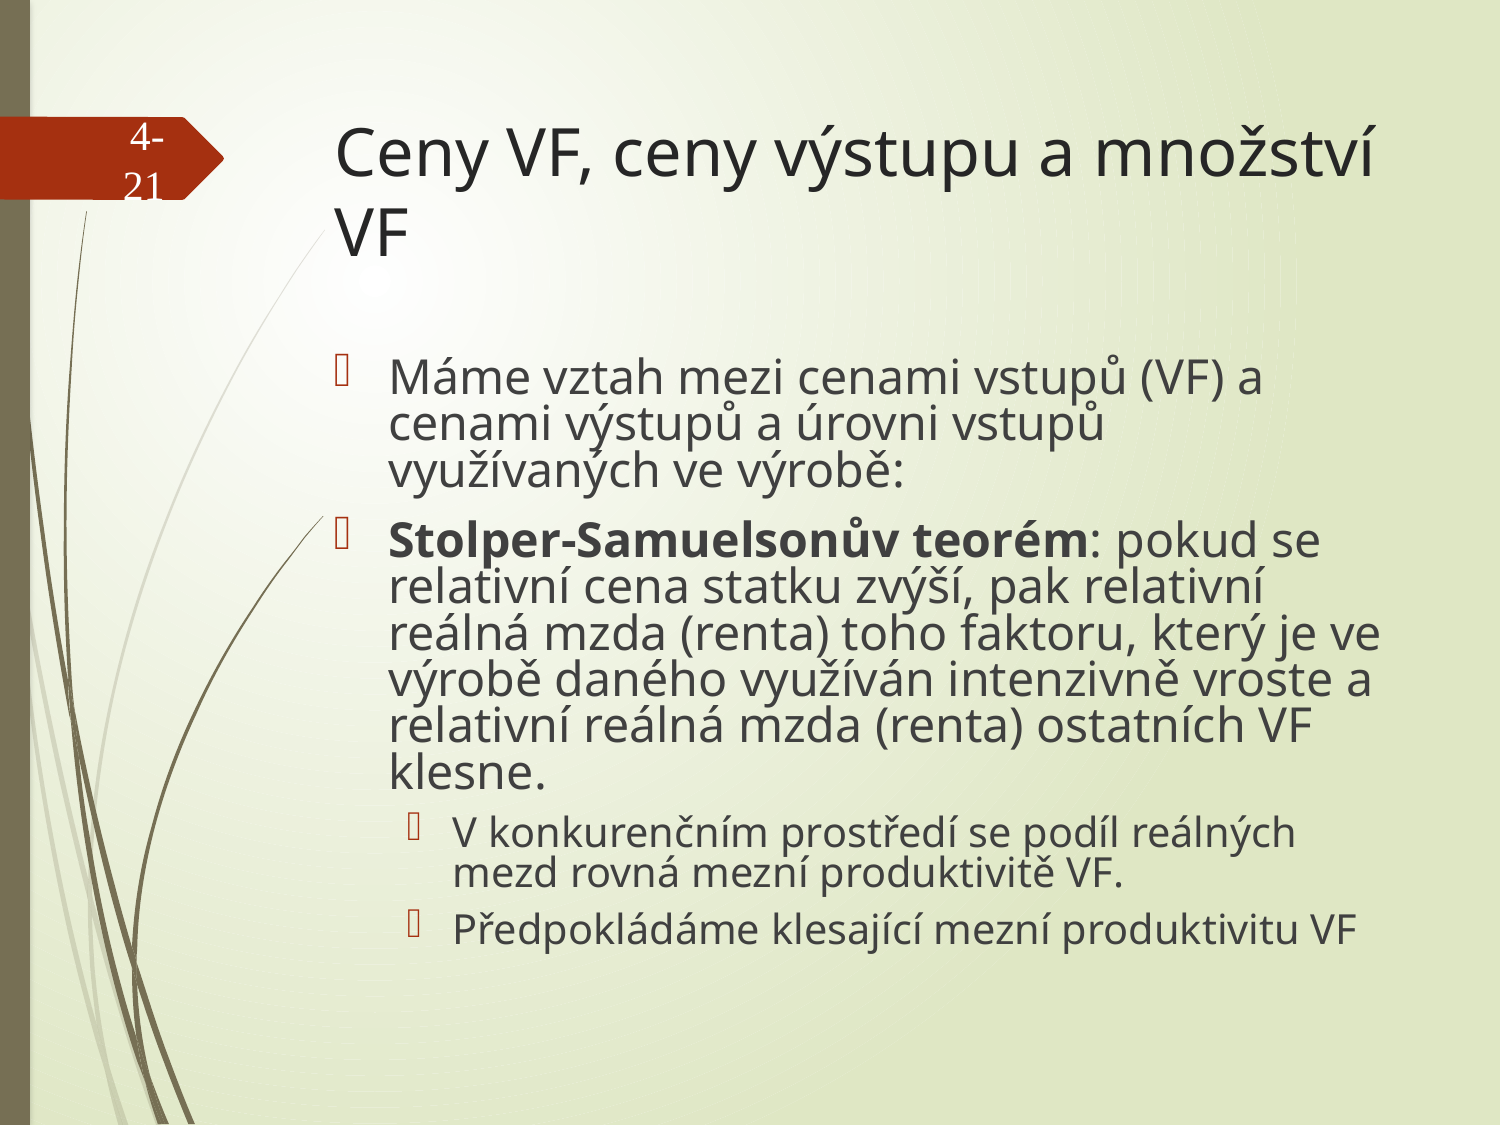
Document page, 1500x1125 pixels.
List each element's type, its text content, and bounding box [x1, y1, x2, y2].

title Ceny VF, ceny výstupu a množství VF [319, 102, 1400, 313]
list Máme vztah mezi cenami vstupů (VF) a cenami výstupů a úrovni vstupů využívaných ve výrobě: Stolper-Samuelsonův teorém: pokud se relativní cena statku zvýší, pak relativní reálná mzda (renta) toho faktoru, který je ve výrobě daného využíván intenzivně vroste a relativní reálná mzda (renta) ostatních VF klesne. V konkurenčním prostředí se podíl reálných mezd rovná mezní produktivitě VF. Předpokládáme klesající mezní produktivitu VF [318, 350, 1400, 970]
slide_number 4-21 [83, 129, 180, 190]
